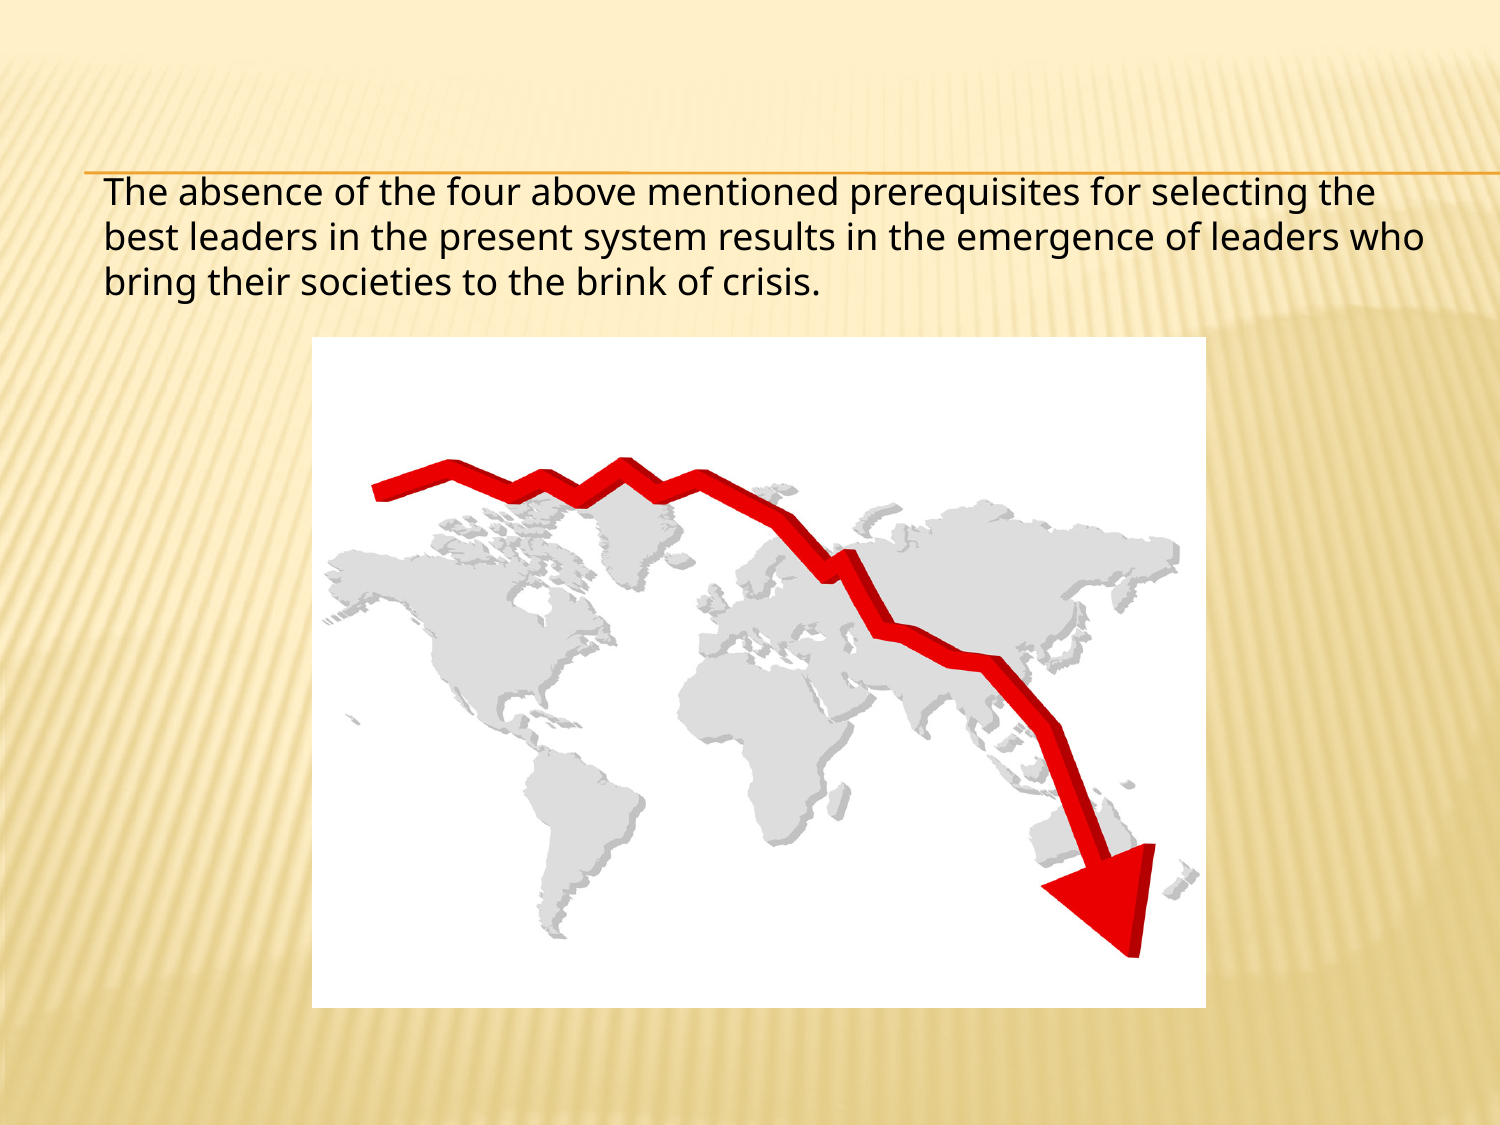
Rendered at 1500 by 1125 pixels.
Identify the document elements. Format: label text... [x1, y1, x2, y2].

text_box The absence of the four above mentioned prerequisites for selecting the best leaders in the present system results in the emergence of leaders who bring their societies to the brink of crisis. [88, 160, 1447, 311]
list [312, 337, 1207, 1009]
